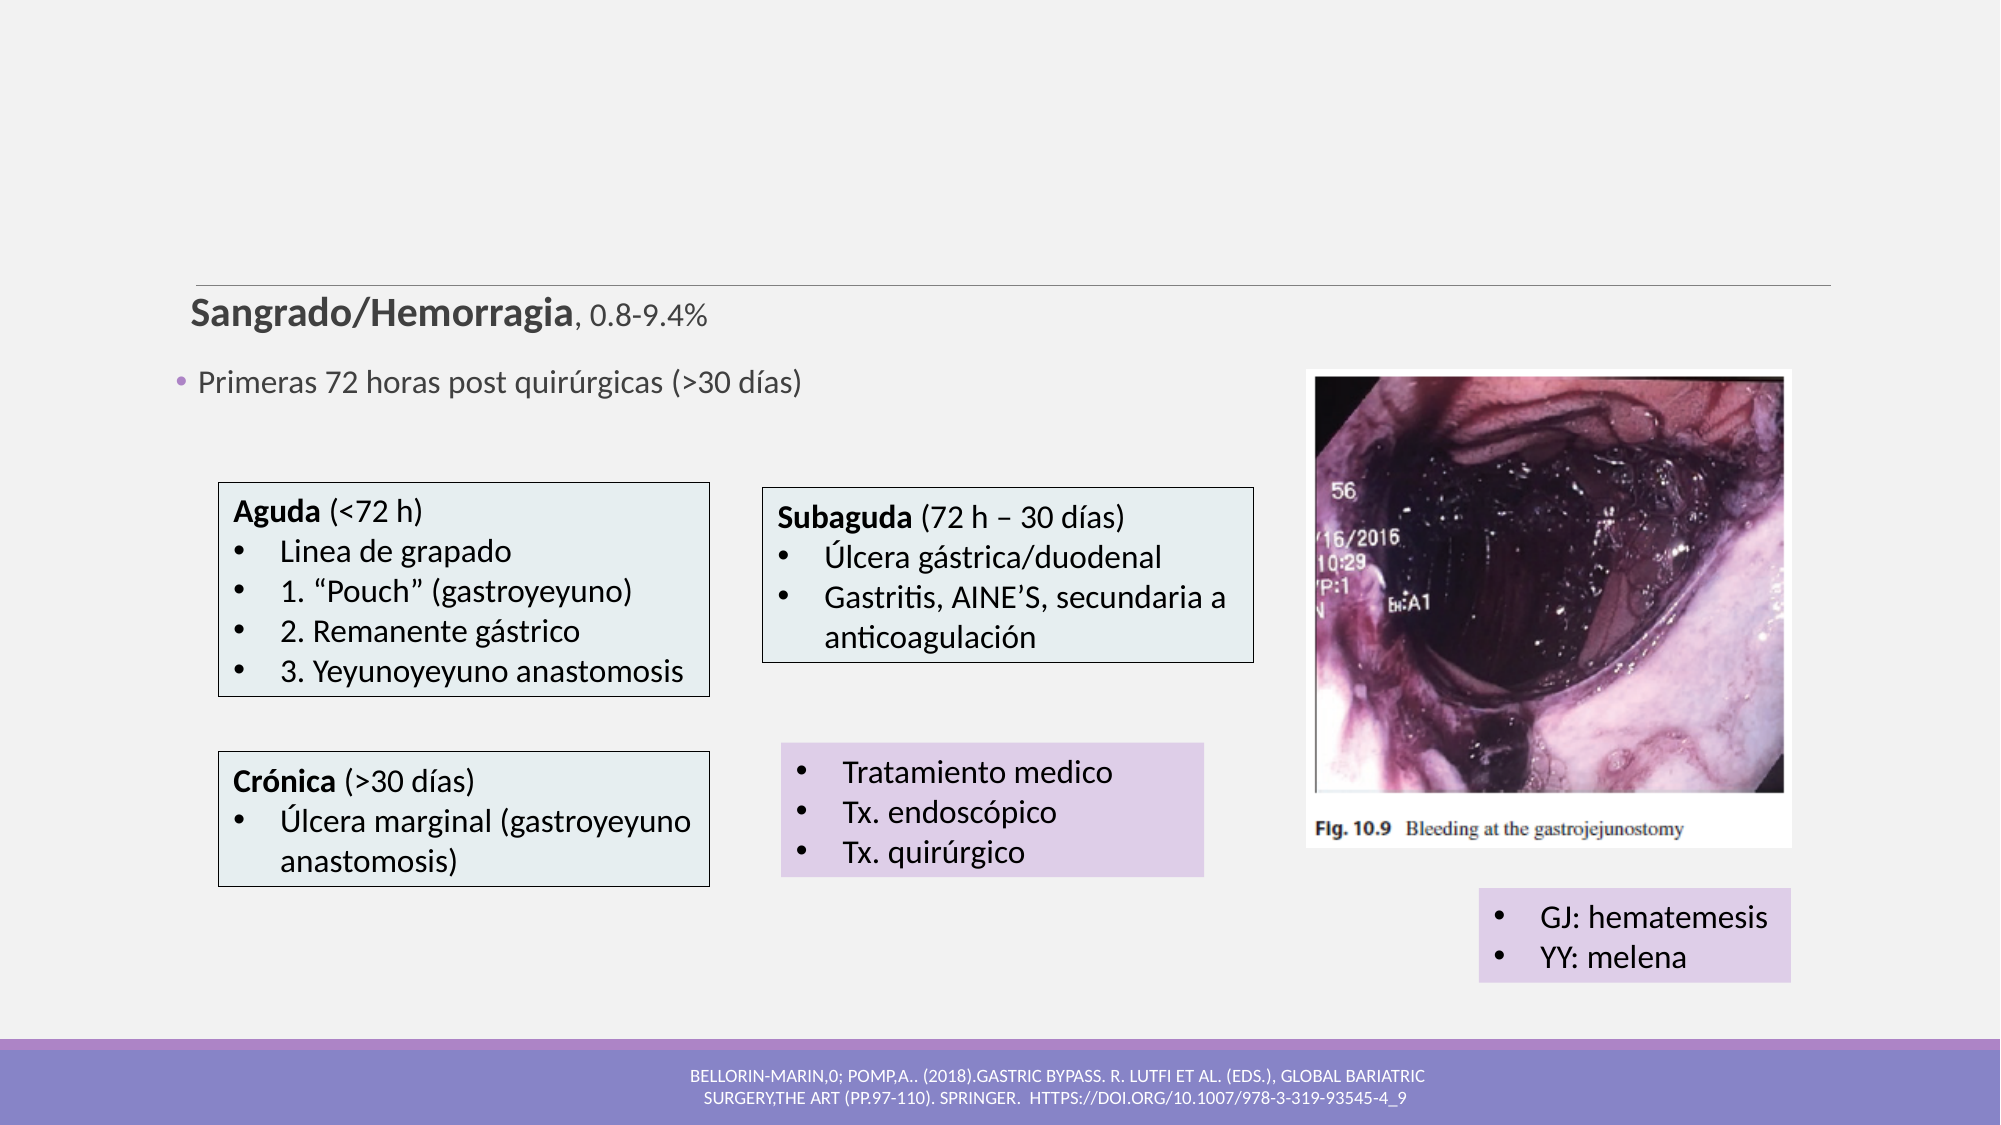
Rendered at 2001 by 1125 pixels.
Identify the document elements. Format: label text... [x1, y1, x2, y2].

text_box Aguda (<72 h) Linea de grapado 1. “Pouch” (gastroyeyuno) 2. Remanente gástrico 3. Yeyunoyeyuno anastomosis [218, 482, 710, 697]
text_box Tratamiento medico Tx. endoscópico Tx. quirúrgico [781, 742, 1205, 878]
text_box Subaguda (72 h – 30 días) Úlcera gástrica/duodenal Gastritis, AINE’S, secundaria a anticoagulación [762, 487, 1254, 663]
text_box Crónica (>30 días) Úlcera marginal (gastroyeyuno anastomosis) [218, 751, 710, 887]
text_box Sangrado/Hemorragia, 0.8-9.4% Primeras 72 horas post quirúrgicas (>30 días) [175, 283, 1145, 671]
picture [1306, 368, 1792, 849]
text_box GJ: hematemesis YY: melena [1478, 888, 1791, 983]
footer Bellorin-Marin,0; pomp,a.. (2018).gastric bypass. R. Lutfi et al. (eds.), Global Bariatric Surgery,the art (pp.97-110). Springer. https://doi.org/10.1007/978-3-319-93545-4_9 [660, 1056, 1452, 1116]
